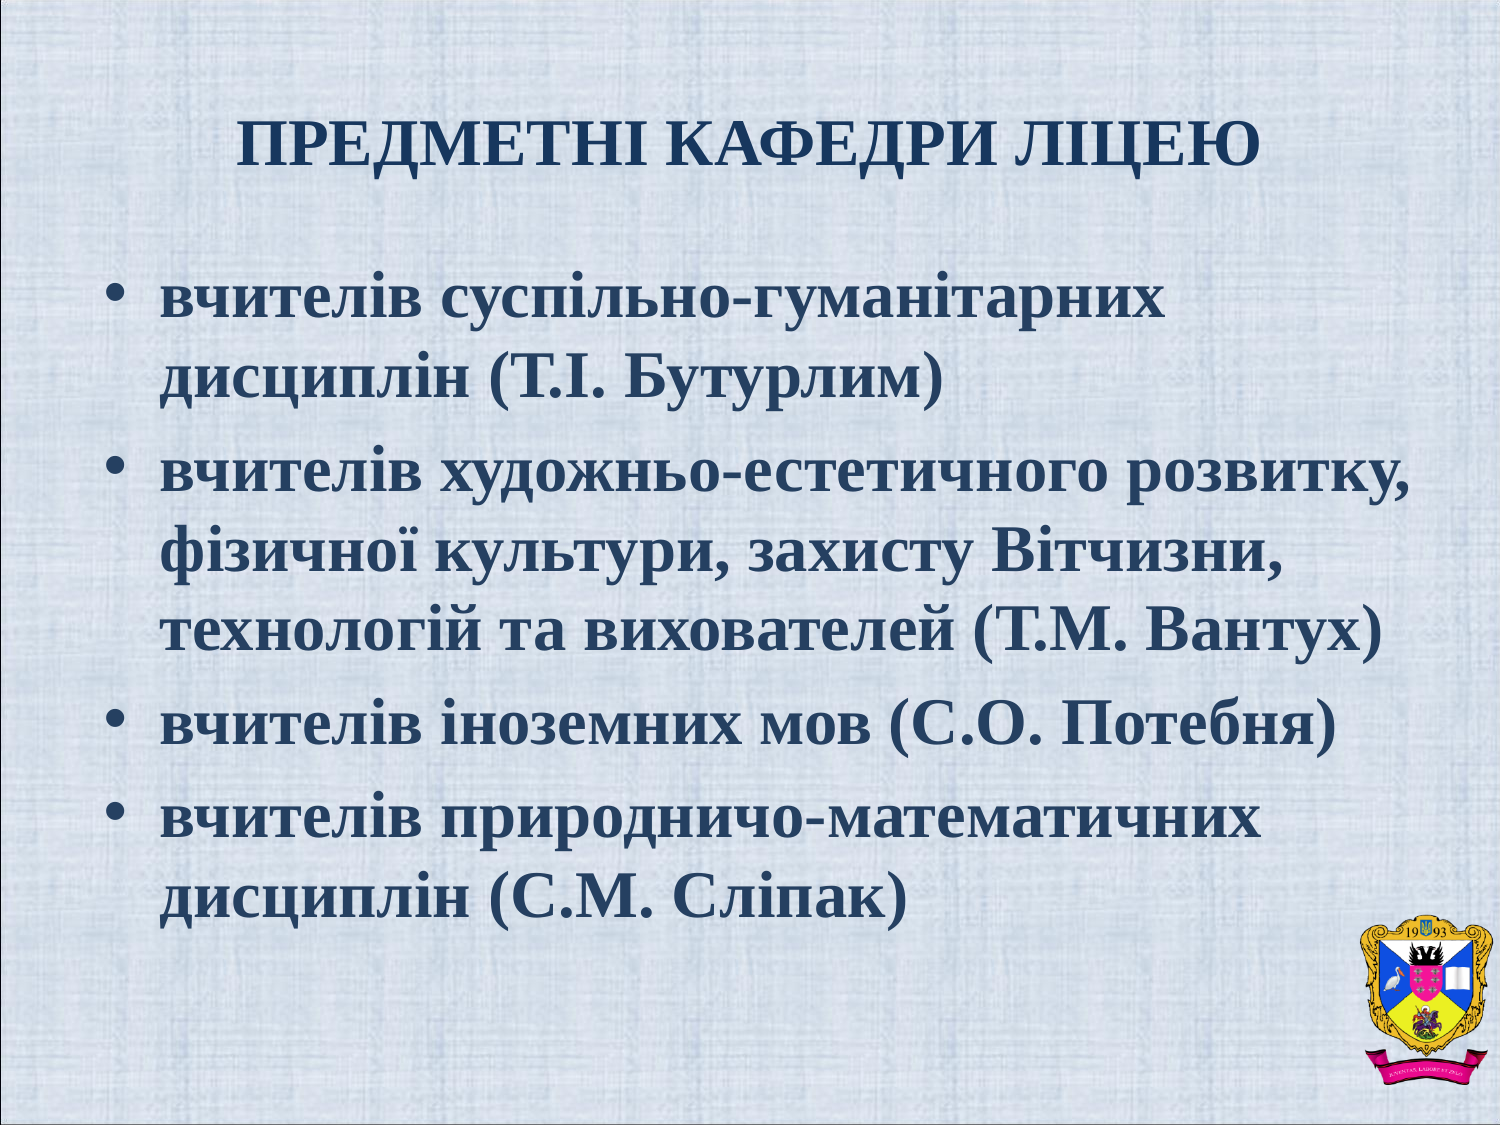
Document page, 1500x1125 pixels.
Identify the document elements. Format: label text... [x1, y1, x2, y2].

title ПРЕДМЕТНІ КАФЕДРИ ЛІЦЕЮ [74, 44, 1426, 233]
picture [0, 0, 1500, 1125]
list вчителів суспільно-гуманітарних дисциплін (Т.І. Бутурлим) вчителів художньо-естетичного розвитку, фізичної культури, захисту Вітчизни, технологій та вихователей (Т.М. Вантух) вчителів іноземних мов (С.О. Потебня) вчителів природничо-математичних дисциплін (С.М. Сліпак) [88, 243, 1439, 987]
